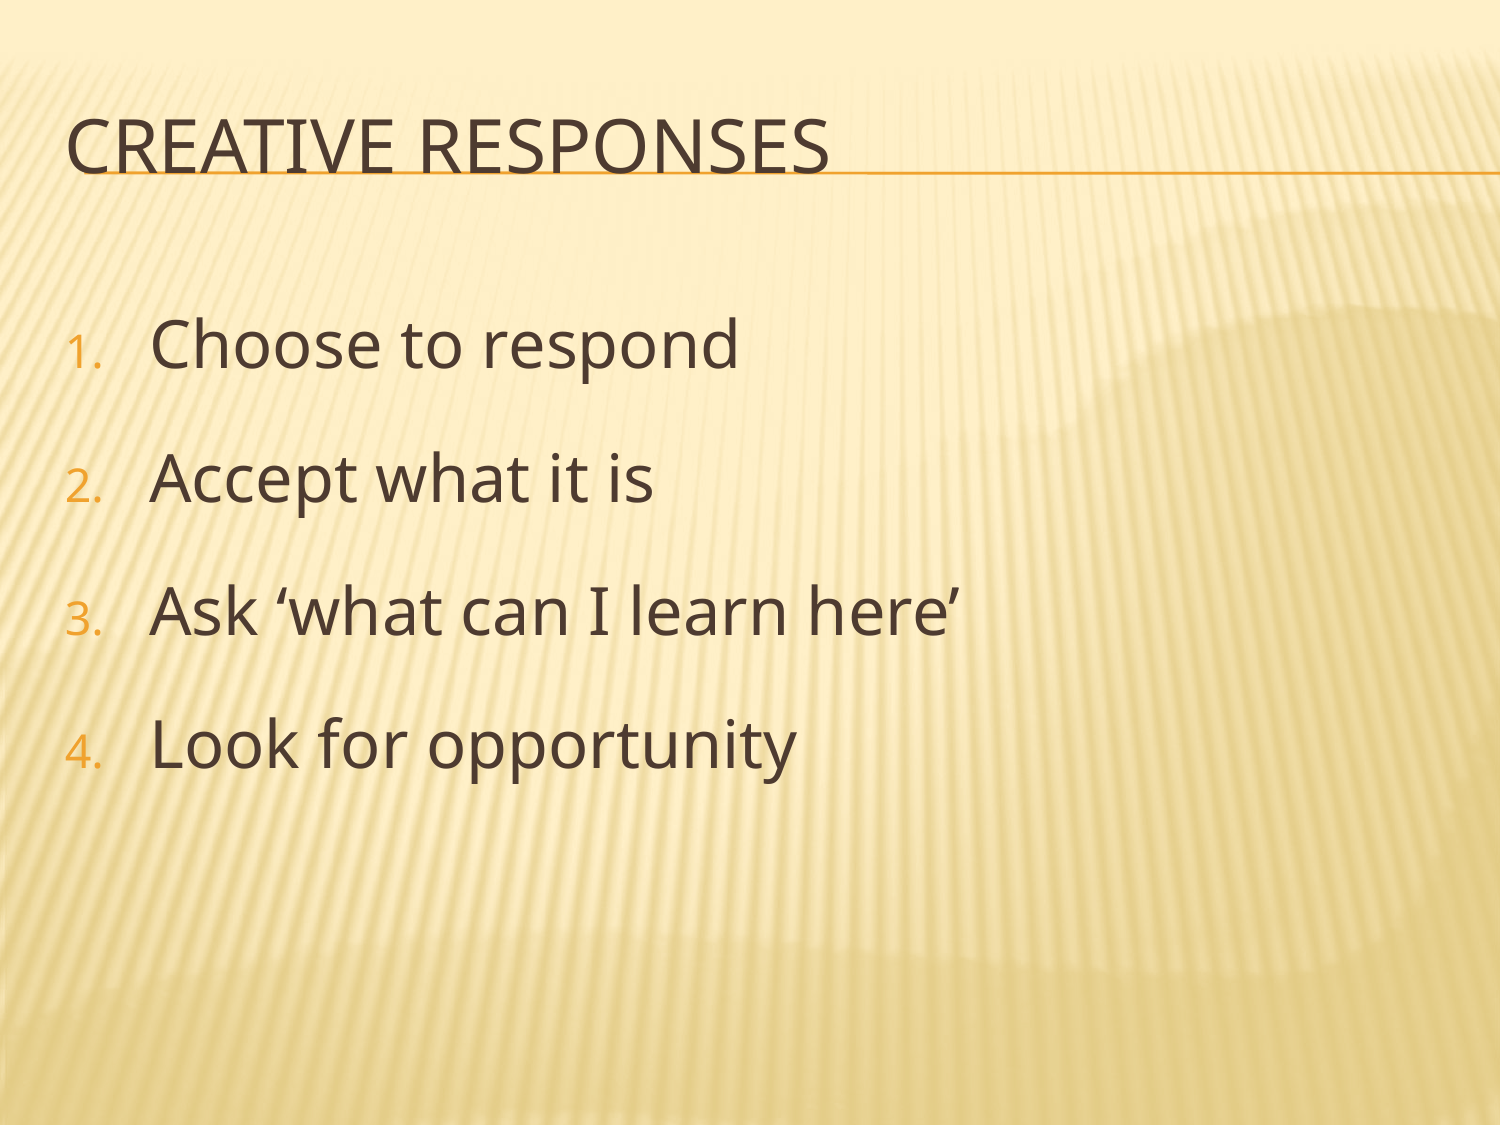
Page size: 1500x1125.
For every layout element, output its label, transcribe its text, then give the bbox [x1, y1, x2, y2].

title Creative responses [50, 75, 1475, 213]
list Choose to respond Accept what it is Ask ‘what can I learn here’ Look for opportunity [50, 254, 1475, 998]
